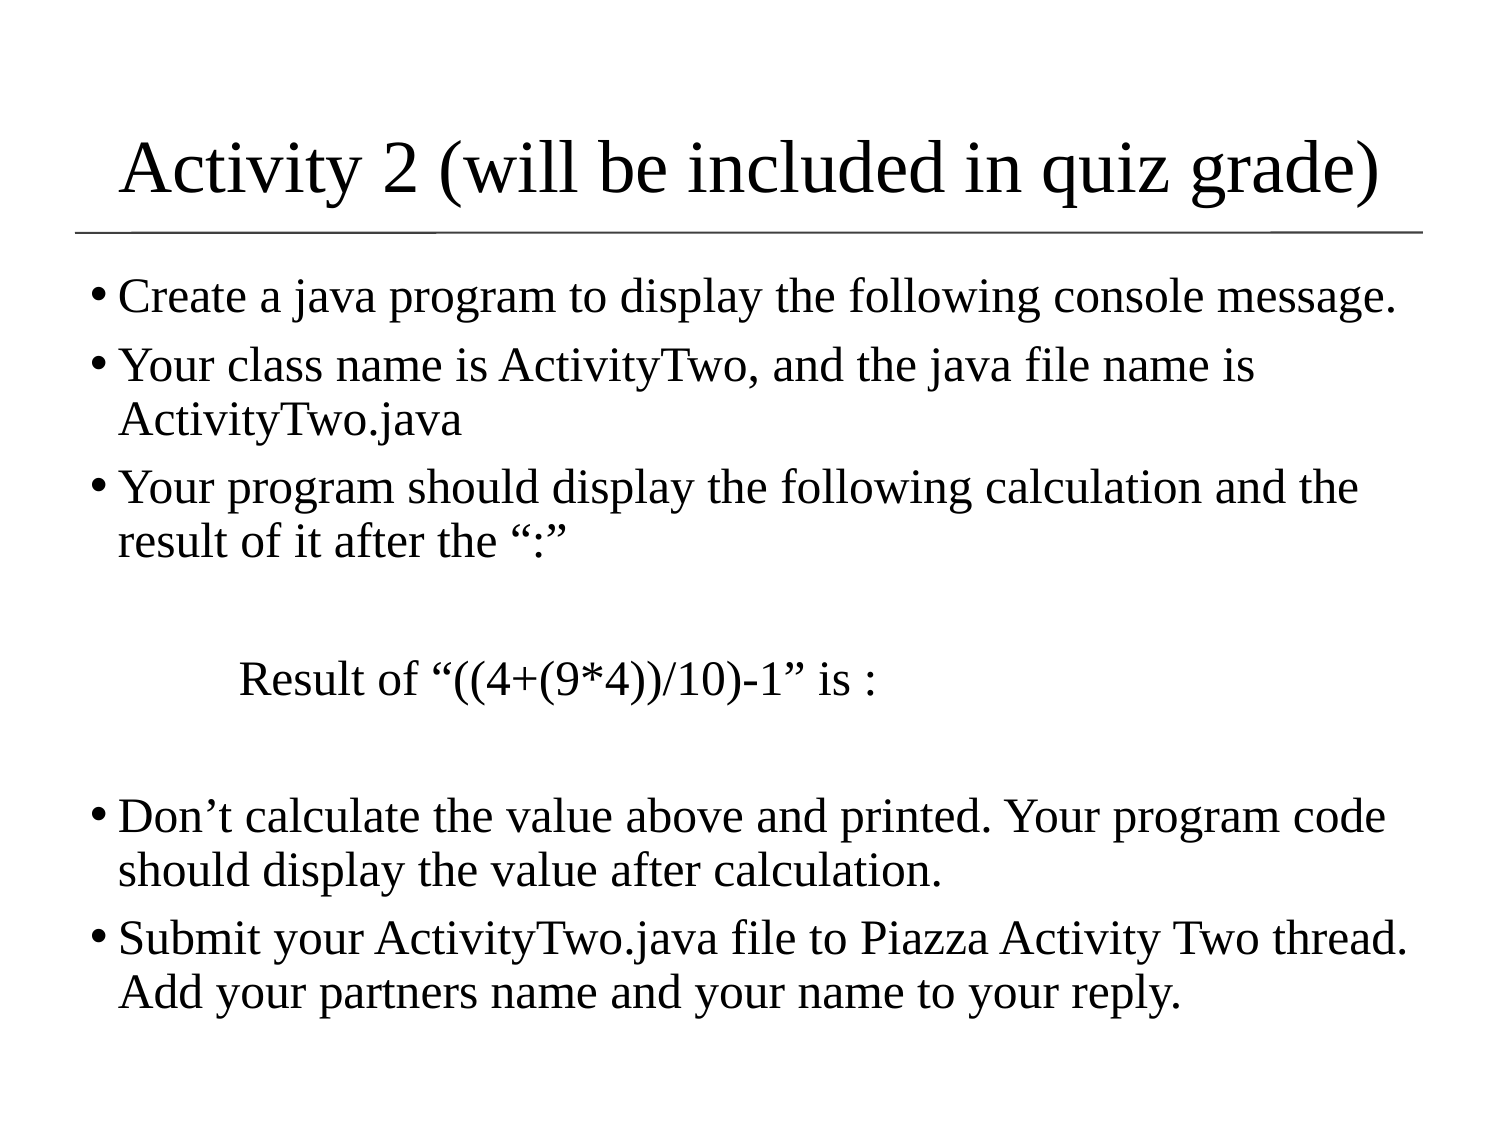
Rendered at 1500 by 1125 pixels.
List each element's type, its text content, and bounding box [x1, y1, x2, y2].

list Create a java program to display the following console message. Your class name is ActivityTwo, and the java file name is ActivityTwo.java Your program should display the following calculation and the result of it after the “:” Result of “((4+(9*4))/10)-1” is : Don’t calculate the value above and printed. Your program code should display the value after calculation. Submit your ActivityTwo.java file to Piazza Activity Two thread. Add your partners name and your name to your reply. [75, 262, 1425, 1038]
title Activity 2 (will be included in quiz grade) [103, 59, 1455, 278]
